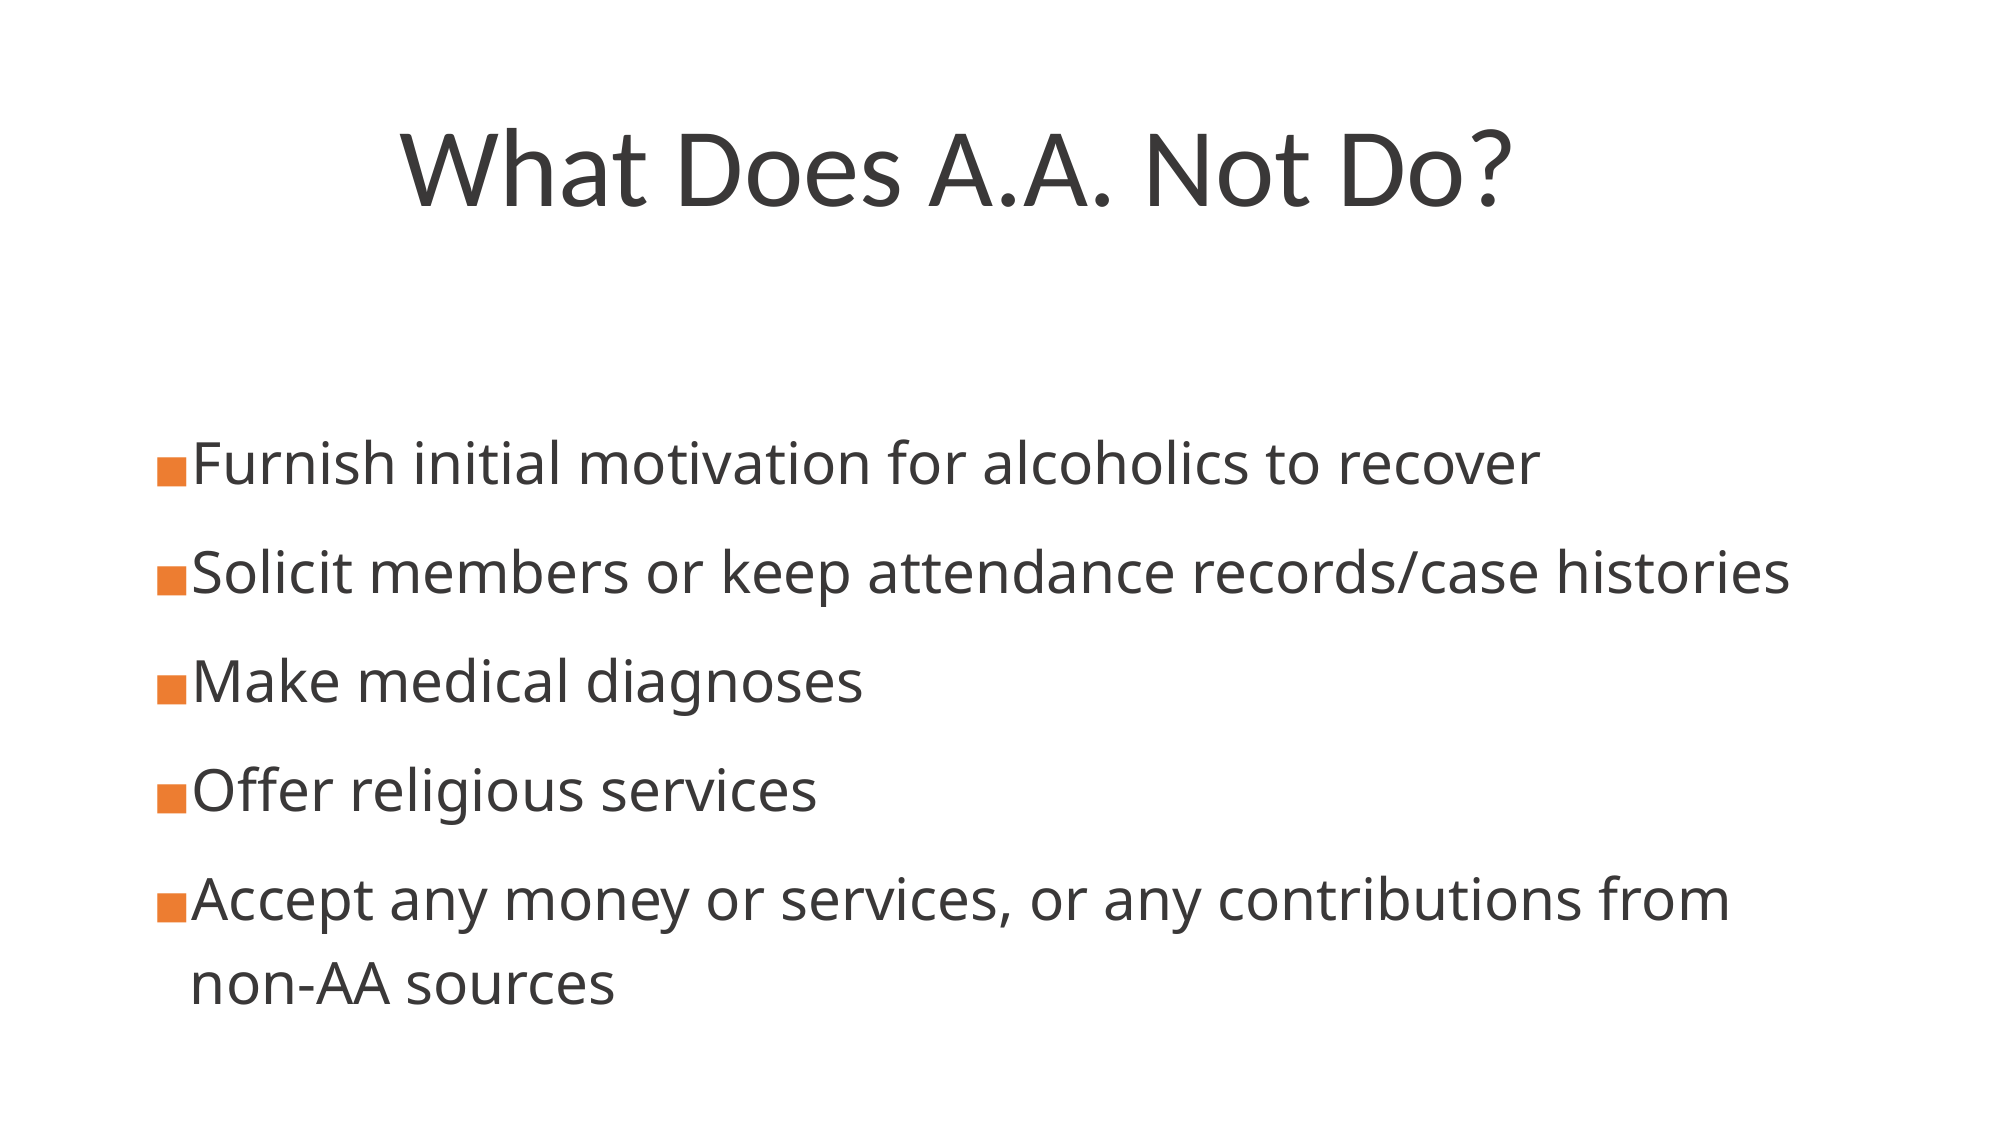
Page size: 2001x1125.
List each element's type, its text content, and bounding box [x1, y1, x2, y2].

list Furnish initial motivation for alcoholics to recover Solicit members or keep attendance records/case histories Make medical diagnoses Offer religious services Accept any money or services, or any contributions from non-AA sources [137, 397, 1863, 1112]
title What Does A.A. Not Do? [137, 61, 1863, 279]
